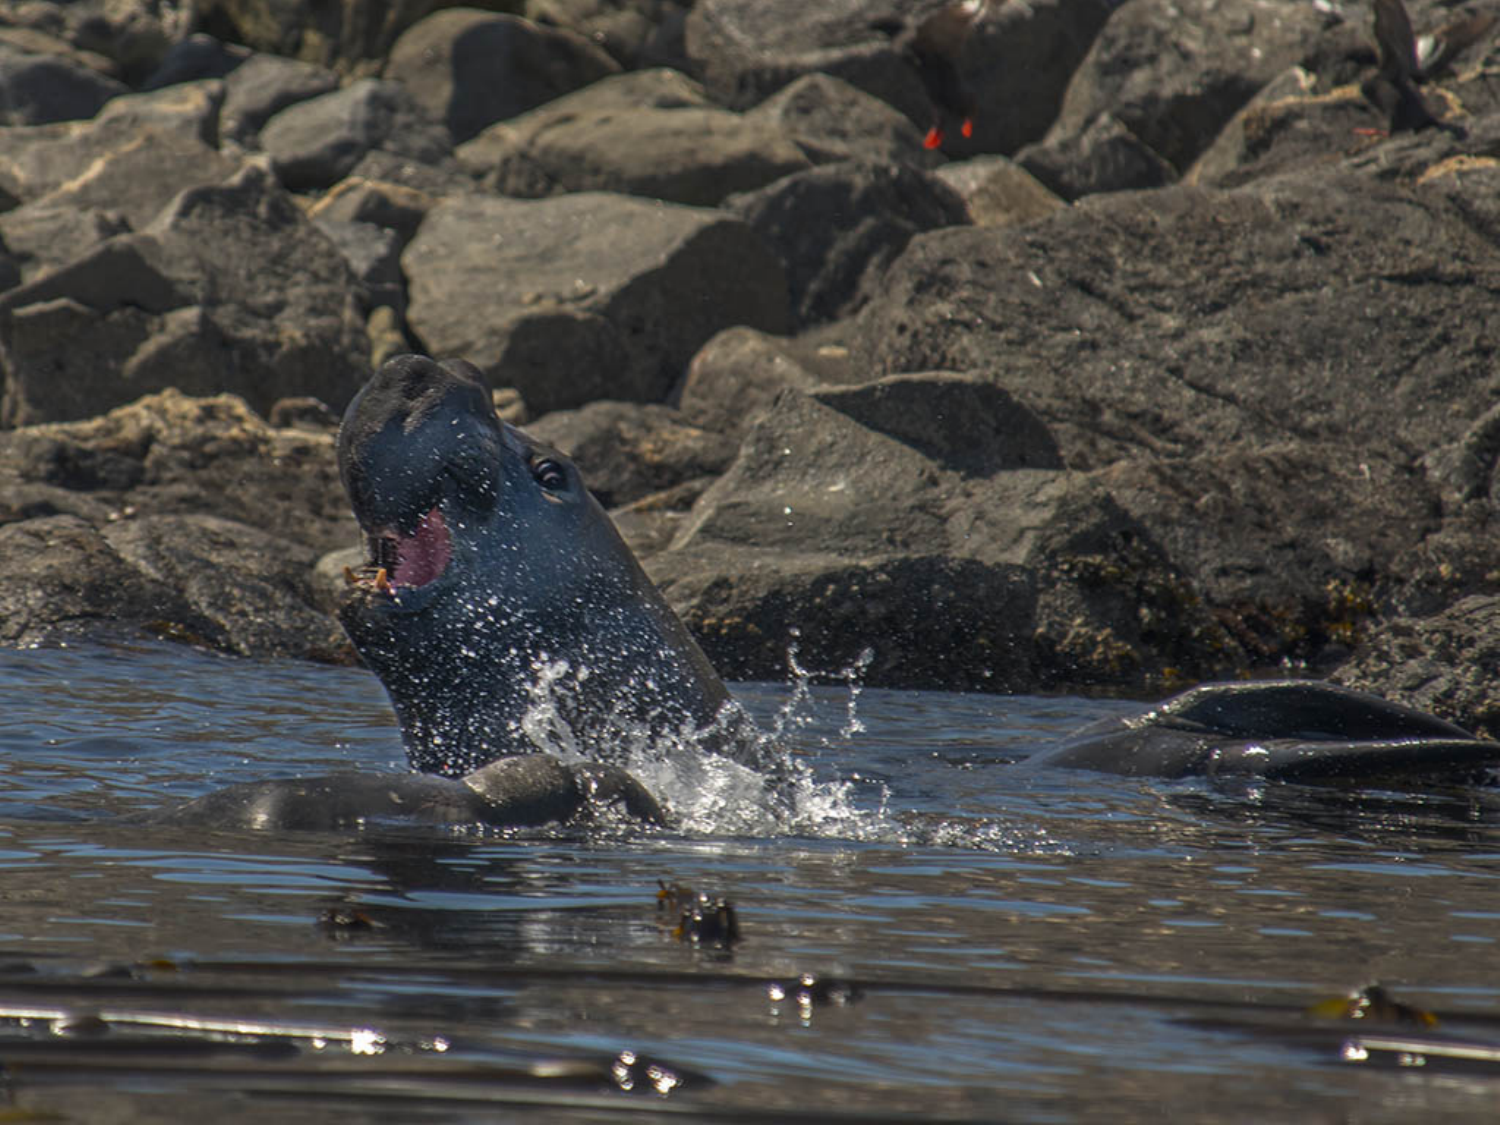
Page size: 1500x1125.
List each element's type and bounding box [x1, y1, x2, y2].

list [0, 0, 1500, 1125]
